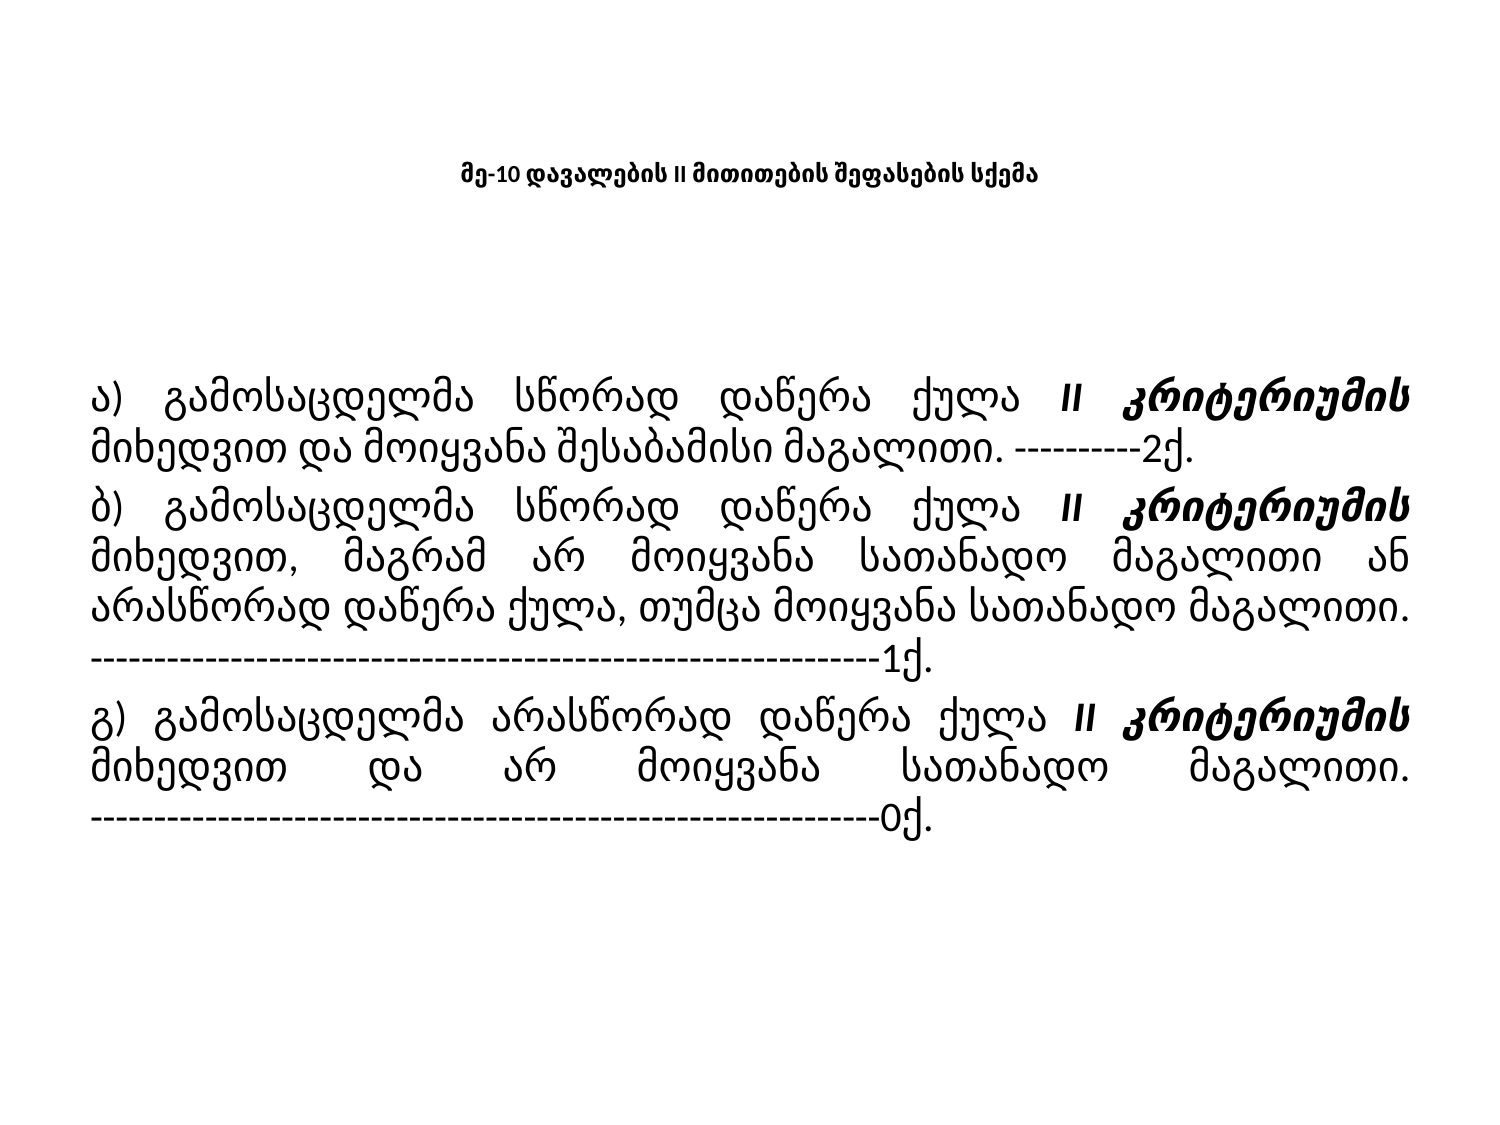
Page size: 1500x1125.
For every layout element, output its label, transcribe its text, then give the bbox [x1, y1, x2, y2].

list ა) გამოსაცდელმა სწორად დაწერა ქულა II კრიტერიუმის მიხედვით და მოიყვანა შესაბამისი მაგალითი. ----------2ქ. ბ) გამოსაცდელმა სწორად დაწერა ქულა II კრიტერიუმის მიხედვით, მაგრამ არ მოიყვანა სათანადო მაგალითი ან არასწორად დაწერა ქულა, თუმცა მოიყვანა სათანადო მაგალითი. --------------------------------------------------------------1ქ. გ) გამოსაცდელმა არასწორად დაწერა ქულა II კრიტერიუმის მიხედვით და არ მოიყვანა სათანადო მაგალითი. --------------------------------------------------------------0ქ. [75, 362, 1425, 863]
title მე-10 დავალების II მითითების შეფასების სქემა [75, 149, 1425, 238]
